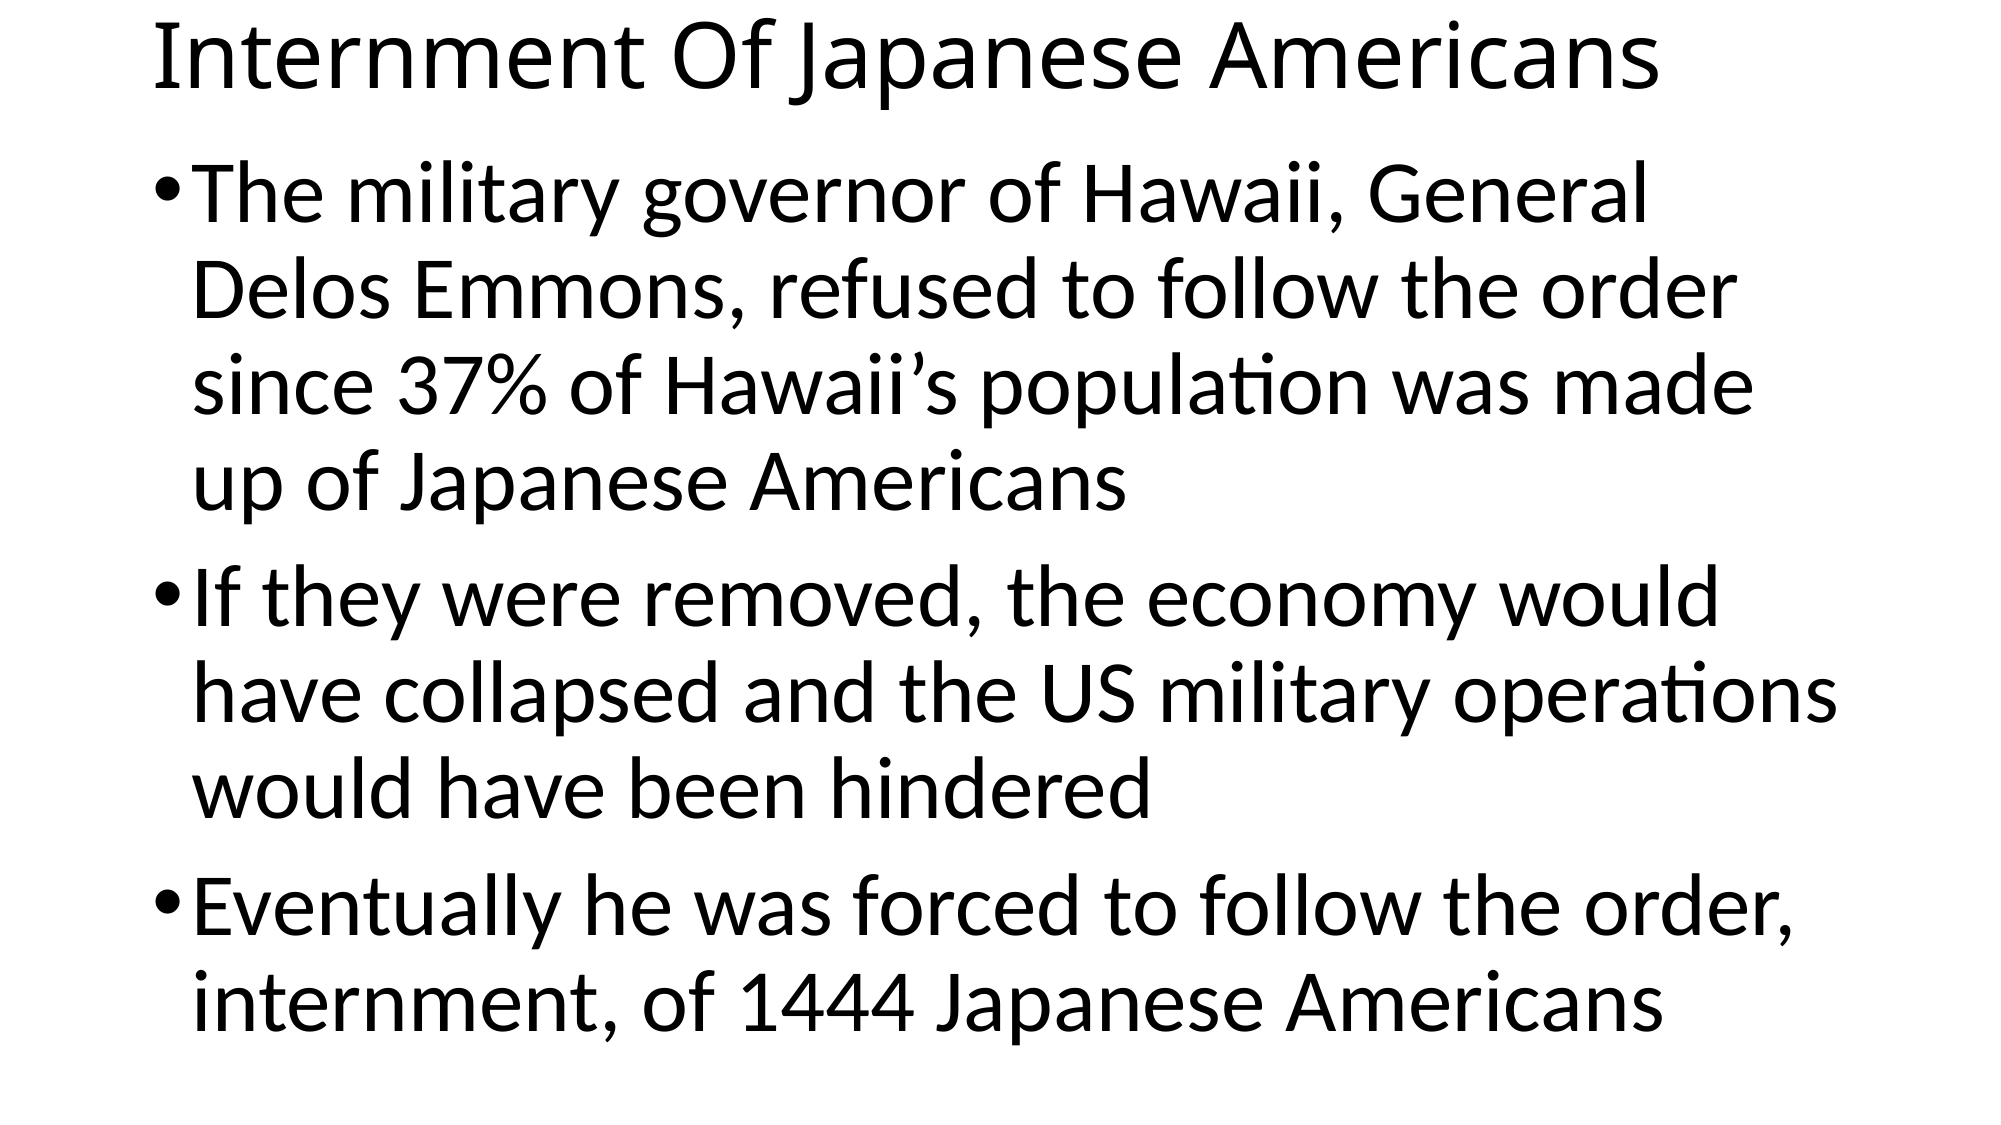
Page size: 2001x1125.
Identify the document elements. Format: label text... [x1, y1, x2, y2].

title Internment Of Japanese Americans [137, 0, 1863, 137]
list The military governor of Hawaii, General Delos Emmons, refused to follow the order since 37% of Hawaii’s population was made up of Japanese Americans If they were removed, the economy would have collapsed and the US military operations would have been hindered Eventually he was forced to follow the order, internment, of 1444 Japanese Americans [137, 137, 1863, 1074]
